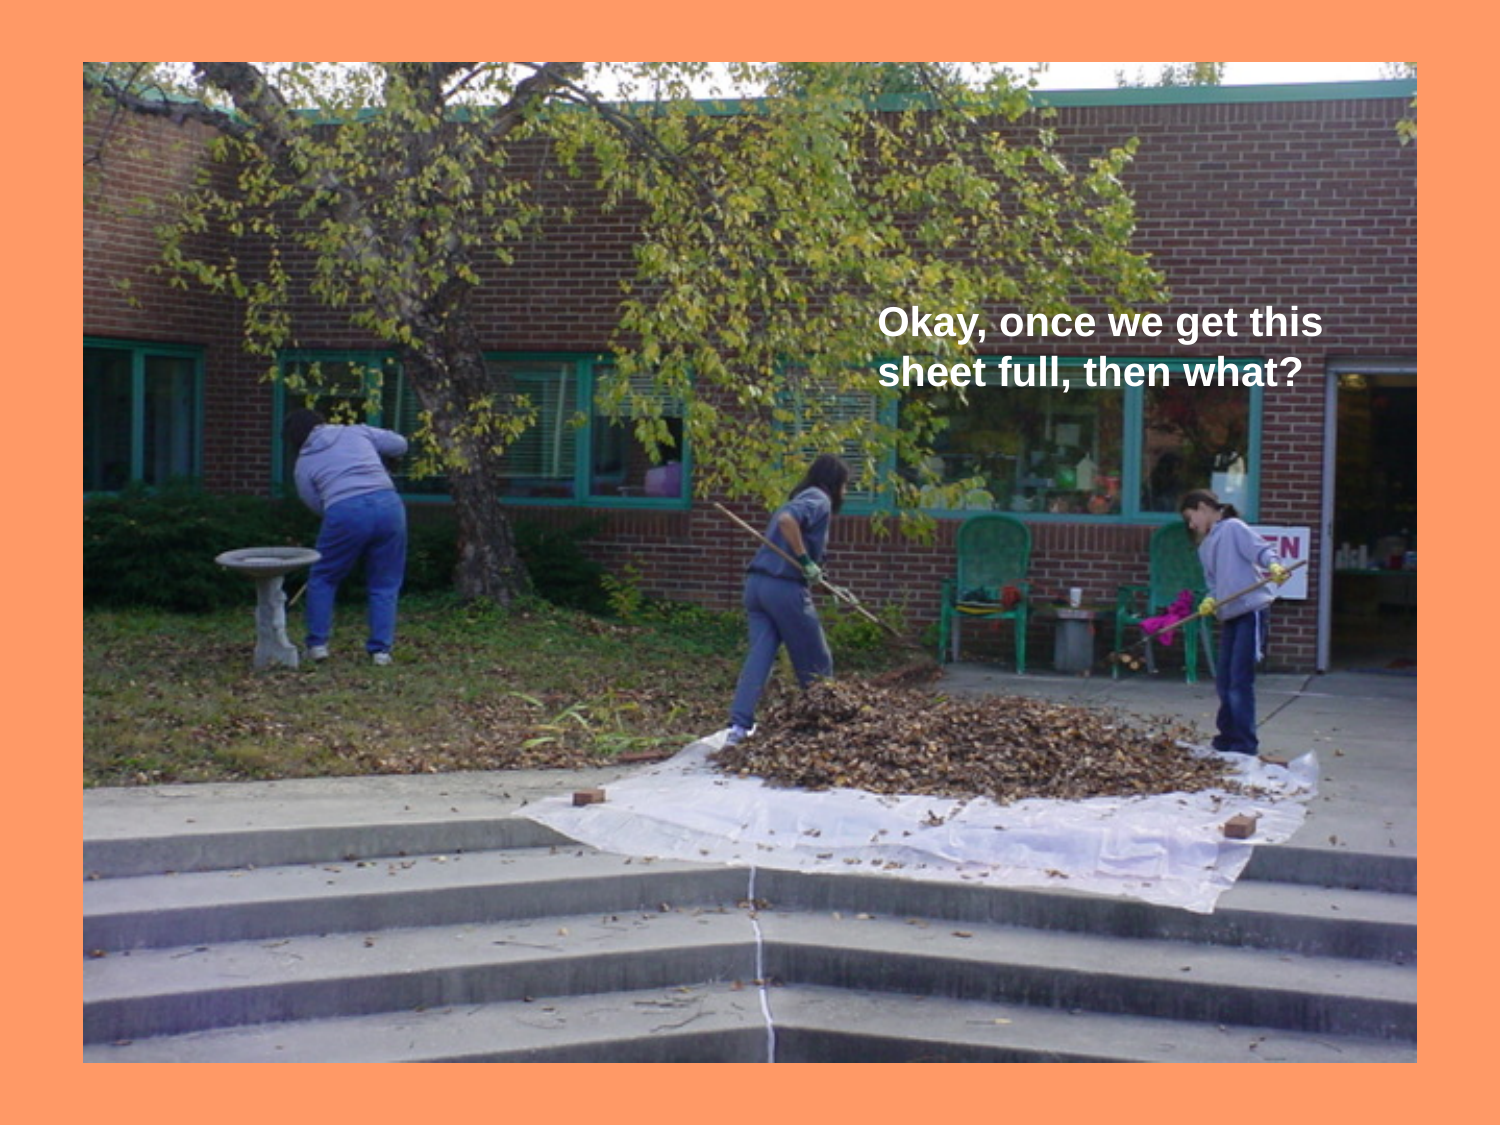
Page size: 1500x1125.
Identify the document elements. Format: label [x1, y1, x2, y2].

picture [83, 62, 1417, 1063]
